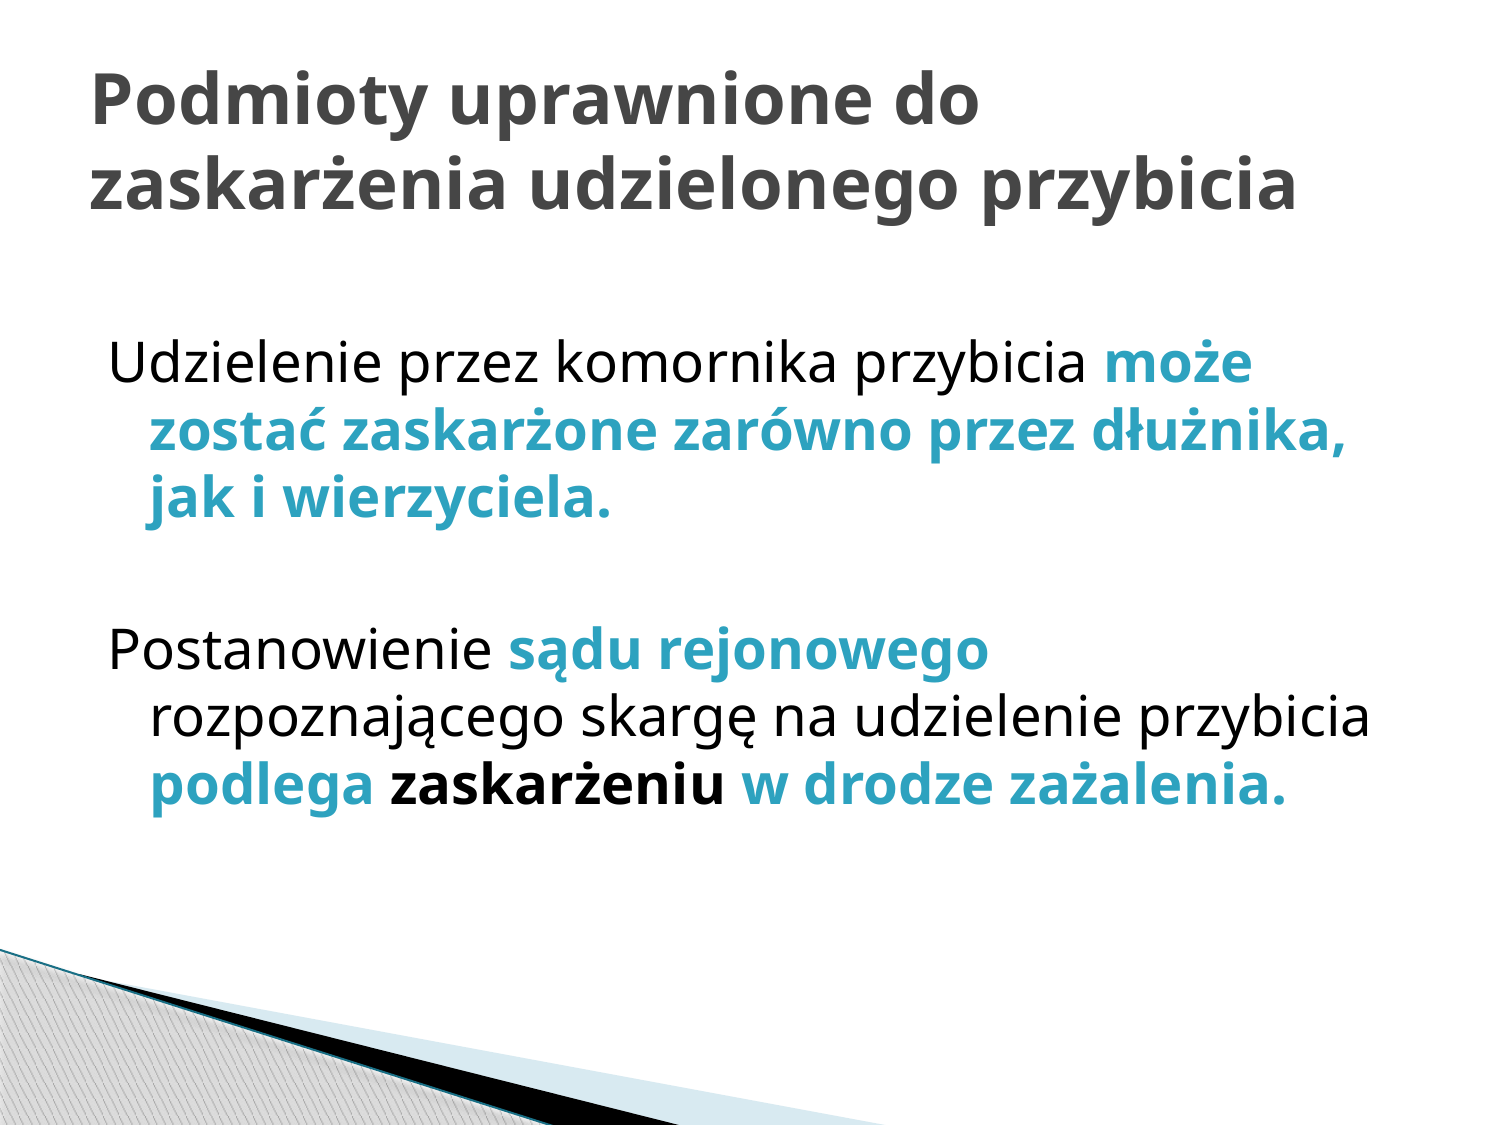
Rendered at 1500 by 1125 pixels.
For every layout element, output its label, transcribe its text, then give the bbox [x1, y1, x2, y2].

list Udzielenie przez komornika przybicia może zostać zaskarżone zarówno przez dłużnika, jak i wierzyciela. Postanowienie sądu rejonowego rozpoznającego skargę na udzielenie przybicia podlega zaskarżeniu w drodze zażalenia. [75, 243, 1425, 986]
title Podmioty uprawnione do zaskarżenia udzielonego przybicia [75, 45, 1425, 233]
